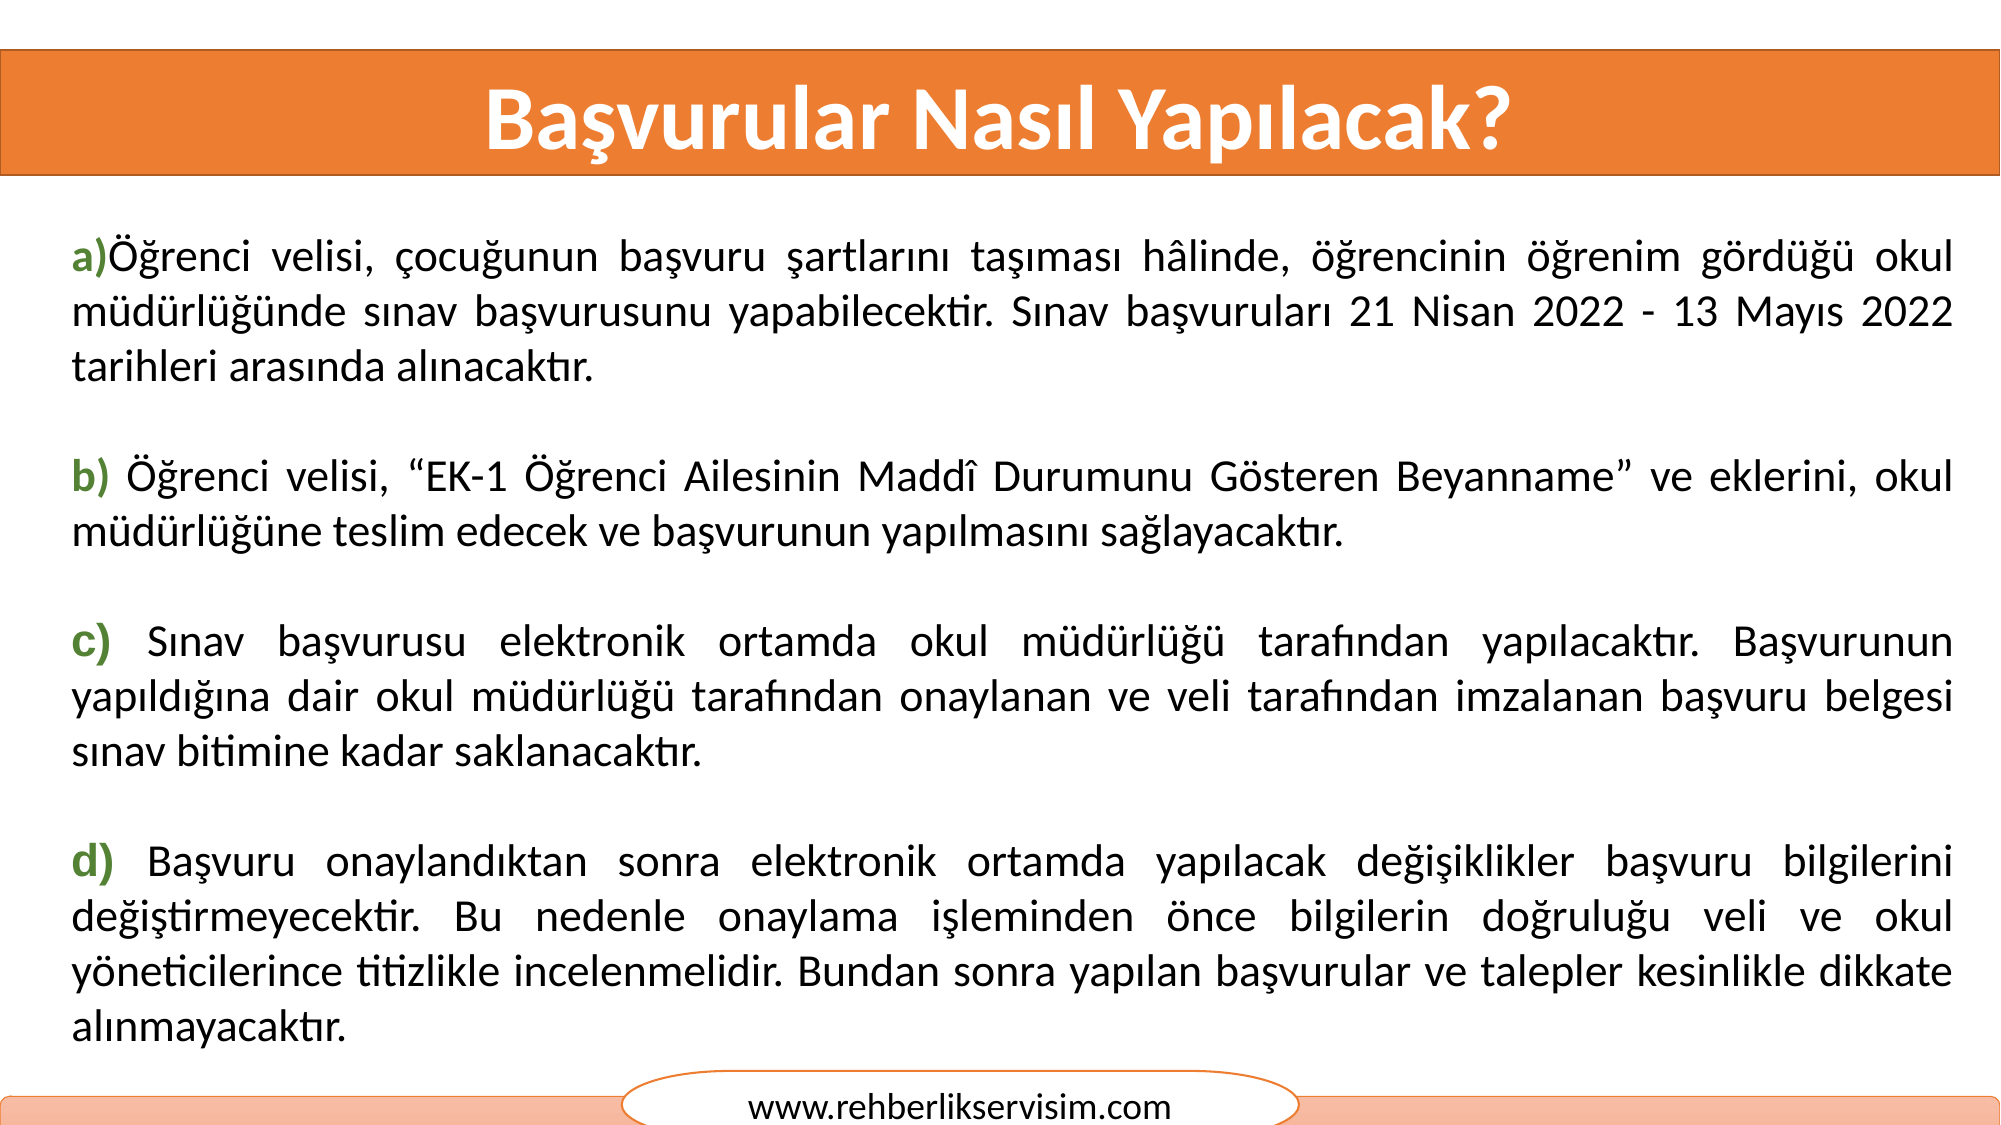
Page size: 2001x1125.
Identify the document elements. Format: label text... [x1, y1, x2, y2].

text_box www.rehberlikservisim.com [620, 1069, 1301, 1125]
text_box [0, 1095, 639, 1125]
text_box a)Öğrenci velisi, çocuğunun başvuru şartlarını taşıması hâlinde, öğrencinin öğrenim gördüğü okul müdürlüğünde sınav başvurusunu yapabilecektir. Sınav başvuruları 21 Nisan 2022 - 13 Mayıs 2022 tarihleri arasında alınacaktır. b) Öğrenci velisi, “EK-1 Öğrenci Ailesinin Maddî Durumunu Gösteren Beyanname” ve eklerini, okul müdürlüğüne teslim edecek ve başvurunun yapılmasını sağlayacaktır. c) Sınav başvurusu elektronik ortamda okul müdürlüğü tarafından yapılacaktır. Başvurunun yapıldığına dair okul müdürlüğü tarafından onaylanan ve veli tarafından imzalanan başvuru belgesi sınav bitimine kadar saklanacaktır. d) Başvuru onaylandıktan sonra elektronik ortamda yapılacak değişiklikler başvuru bilgilerini değiştirmeyecektir. Bu nedenle onaylama işleminden önce bilgilerin doğruluğu veli ve okul yöneticilerince titizlikle incelenmelidir. Bundan sonra yapılan başvurular ve talepler kesinlikle dikkate alınmayacaktır. [56, 218, 1971, 1058]
text_box [1282, 1095, 2000, 1125]
text_box Başvurular Nasıl Yapılacak? [0, 49, 2000, 176]
